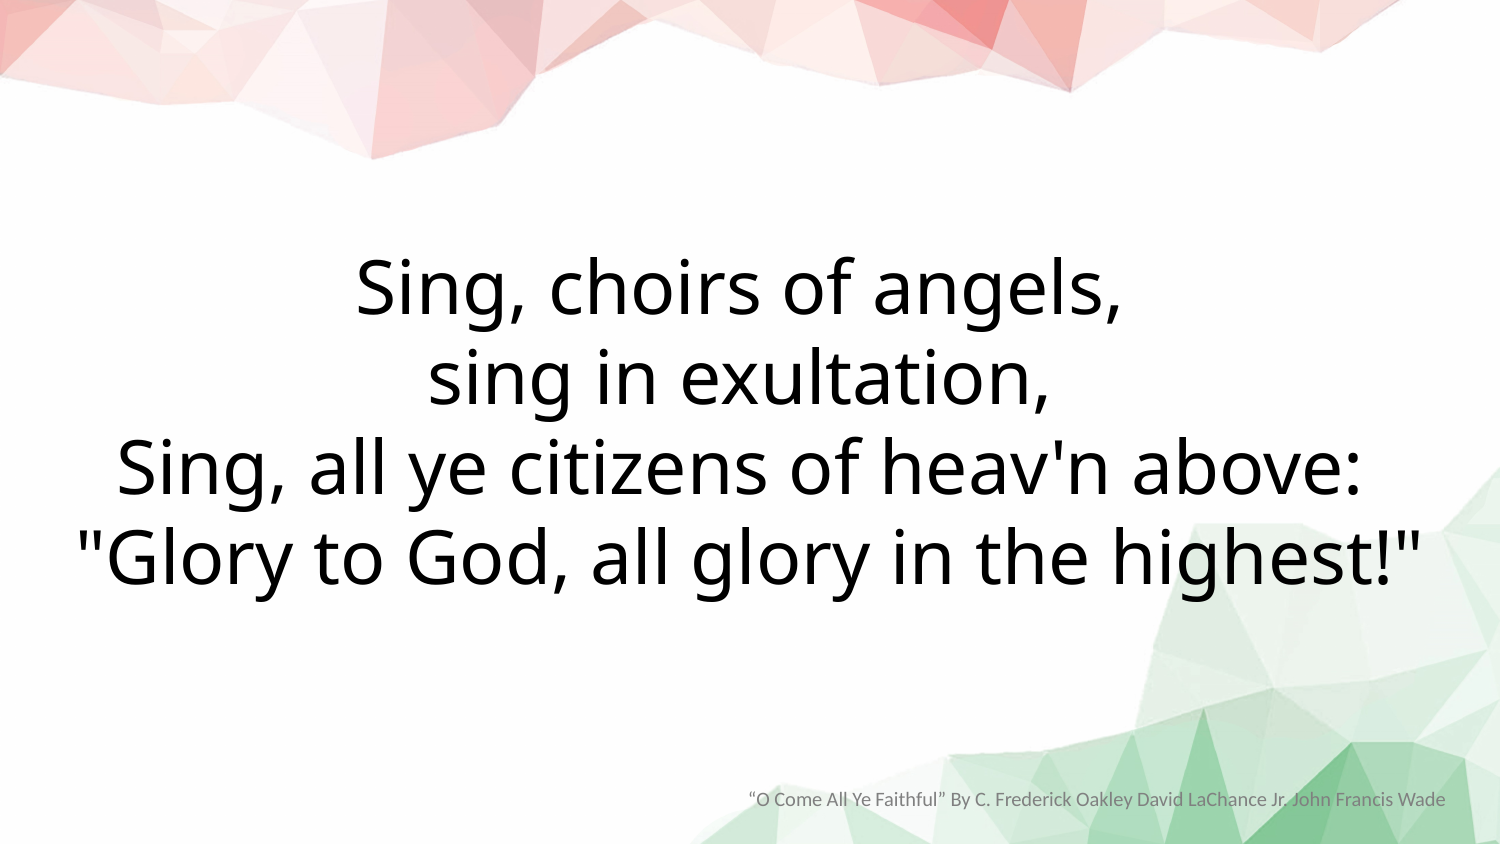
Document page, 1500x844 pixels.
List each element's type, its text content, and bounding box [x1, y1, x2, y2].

text_box “O Come All Ye Faithful” By C. Frederick Oakley David LaChance Jr. John Francis Wade [732, 779, 1461, 819]
picture [0, 0, 1500, 232]
picture [0, 608, 1500, 844]
text_box Sing, choirs of angels, sing in exultation, Sing, all ye citizens of heav'n above: "Glory to God, all glory in the highest!" [0, 232, 1500, 608]
